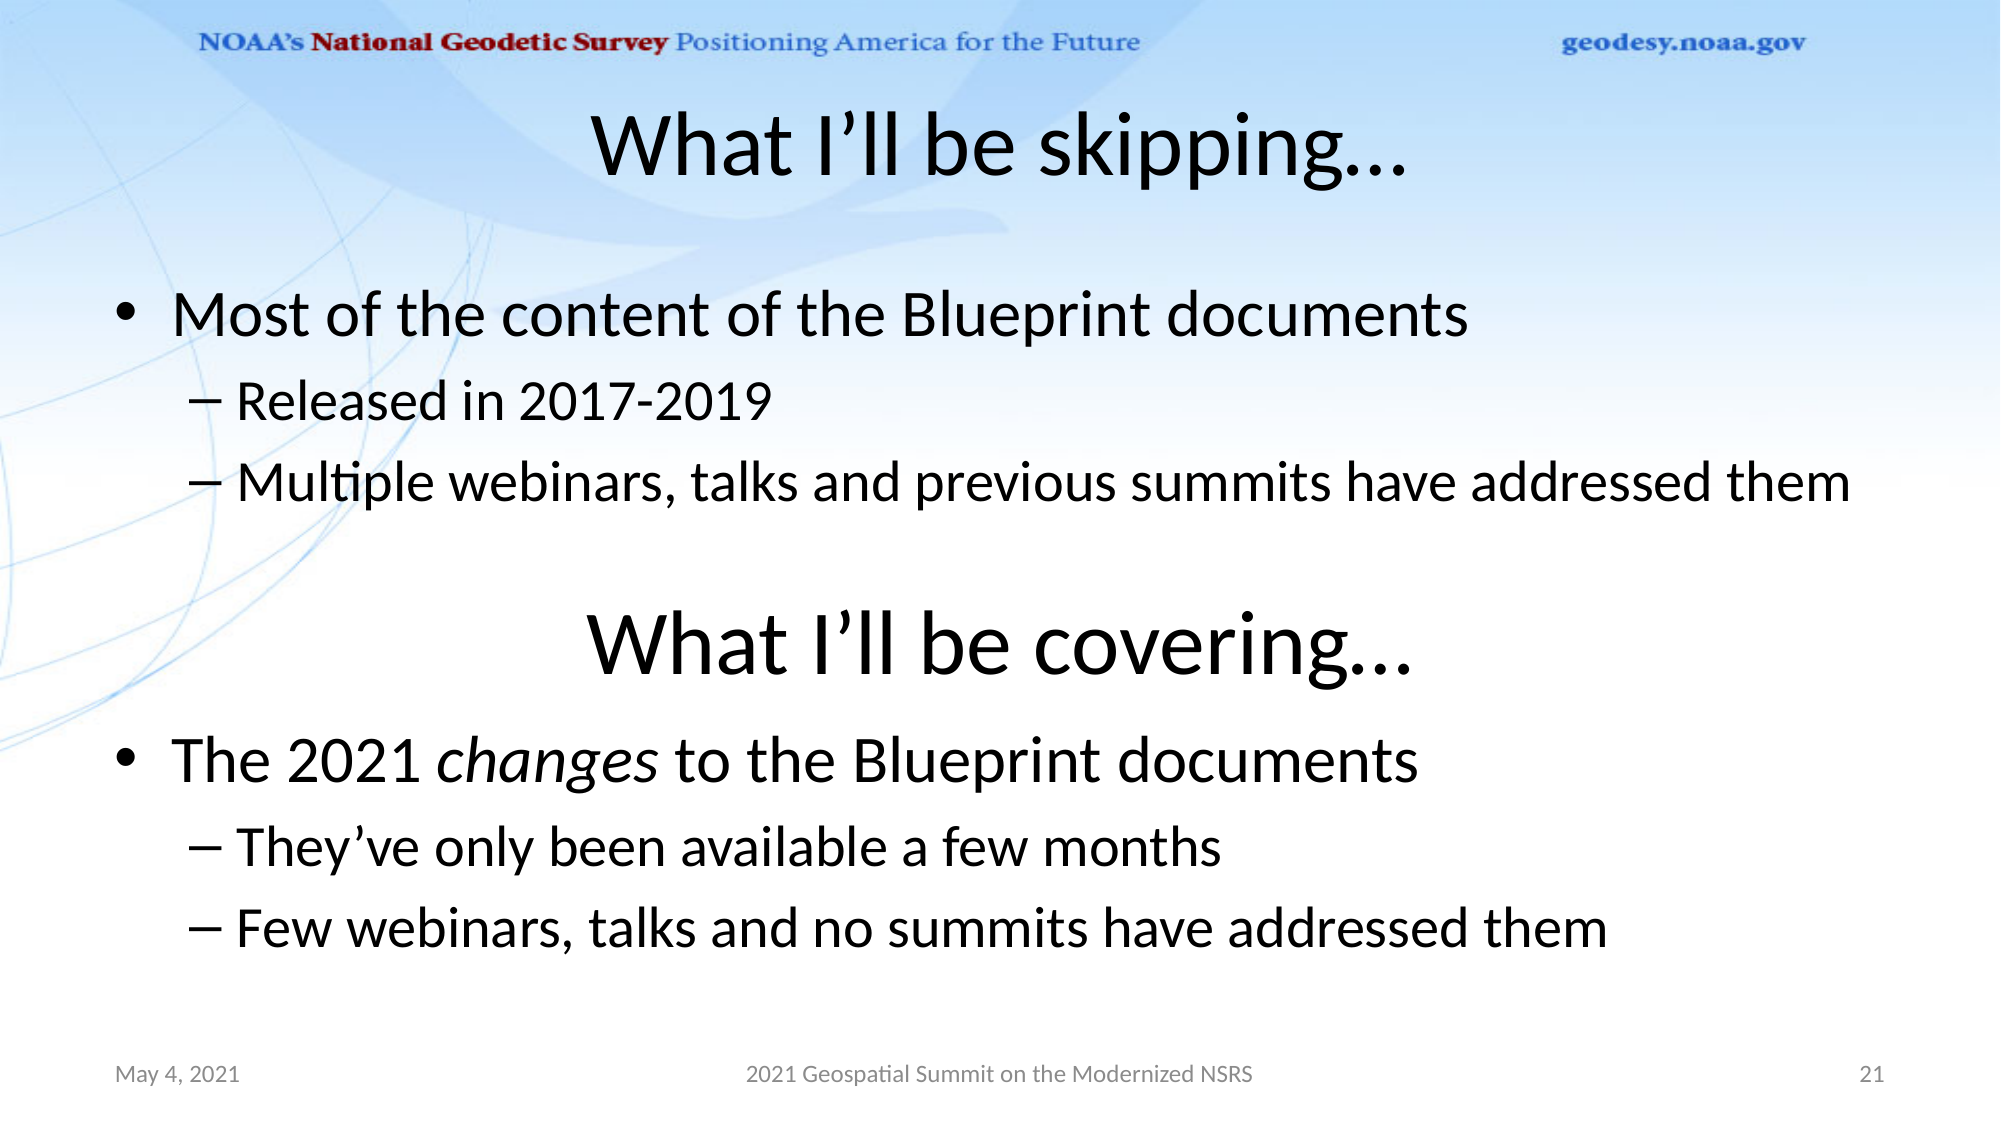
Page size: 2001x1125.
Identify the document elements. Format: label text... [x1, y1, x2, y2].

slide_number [99, 1042, 567, 1103]
text_box The 2021 changes to the Blueprint documents They’ve only been available a few months Few webinars, talks and no summits have addressed them [99, 708, 1900, 1013]
list Most of the content of the Blueprint documents Released in 2017-2019 Multiple webinars, talks and previous summits have addressed them [99, 262, 1900, 543]
slide_number 21 [1433, 1042, 1900, 1103]
picture [0, 0, 2001, 1125]
footer 2021 Geospatial Summit on the Modernized NSRS [683, 1042, 1317, 1103]
text_box What I’ll be covering… [99, 543, 1900, 708]
title What I’ll be skipping… [99, 45, 1900, 233]
